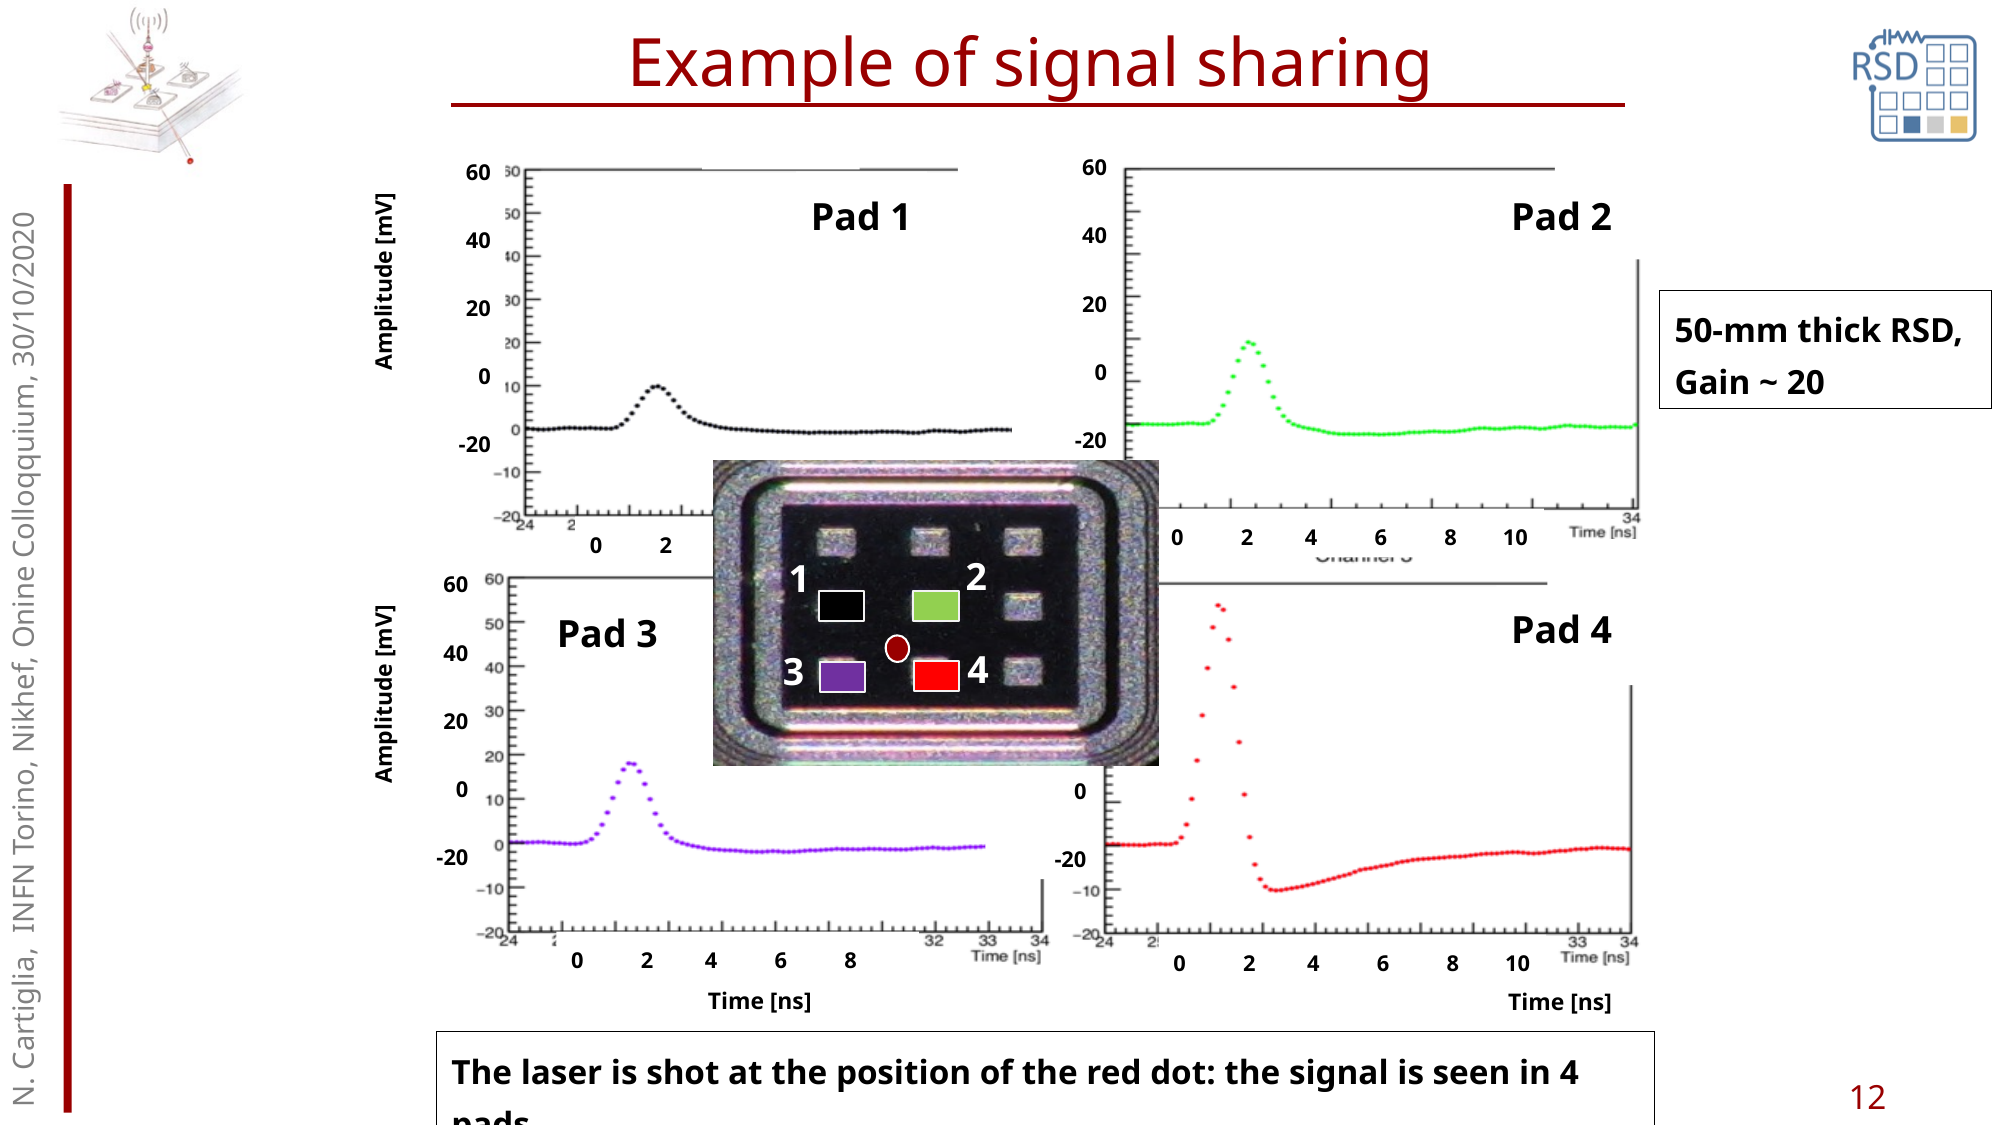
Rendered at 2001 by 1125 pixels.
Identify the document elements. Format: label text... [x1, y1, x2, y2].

picture [41, 0, 258, 184]
picture [1845, 108, 1983, 149]
slide_number 12 [1833, 1073, 1956, 1125]
footer N. Cartiglia, INFN Torino, Nikhef, Onine Colloqquium, 30/10/2020 [0, 23, 54, 1123]
text_box The laser is shot at the position of the red dot: the signal is seen in 4 pads [436, 1038, 1655, 1125]
title Example of signal sharing [61, 0, 2000, 108]
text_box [352, 112, 1710, 1038]
text_box 50-mm thick RSD, Gain ~ 20 [1710, 290, 1992, 409]
